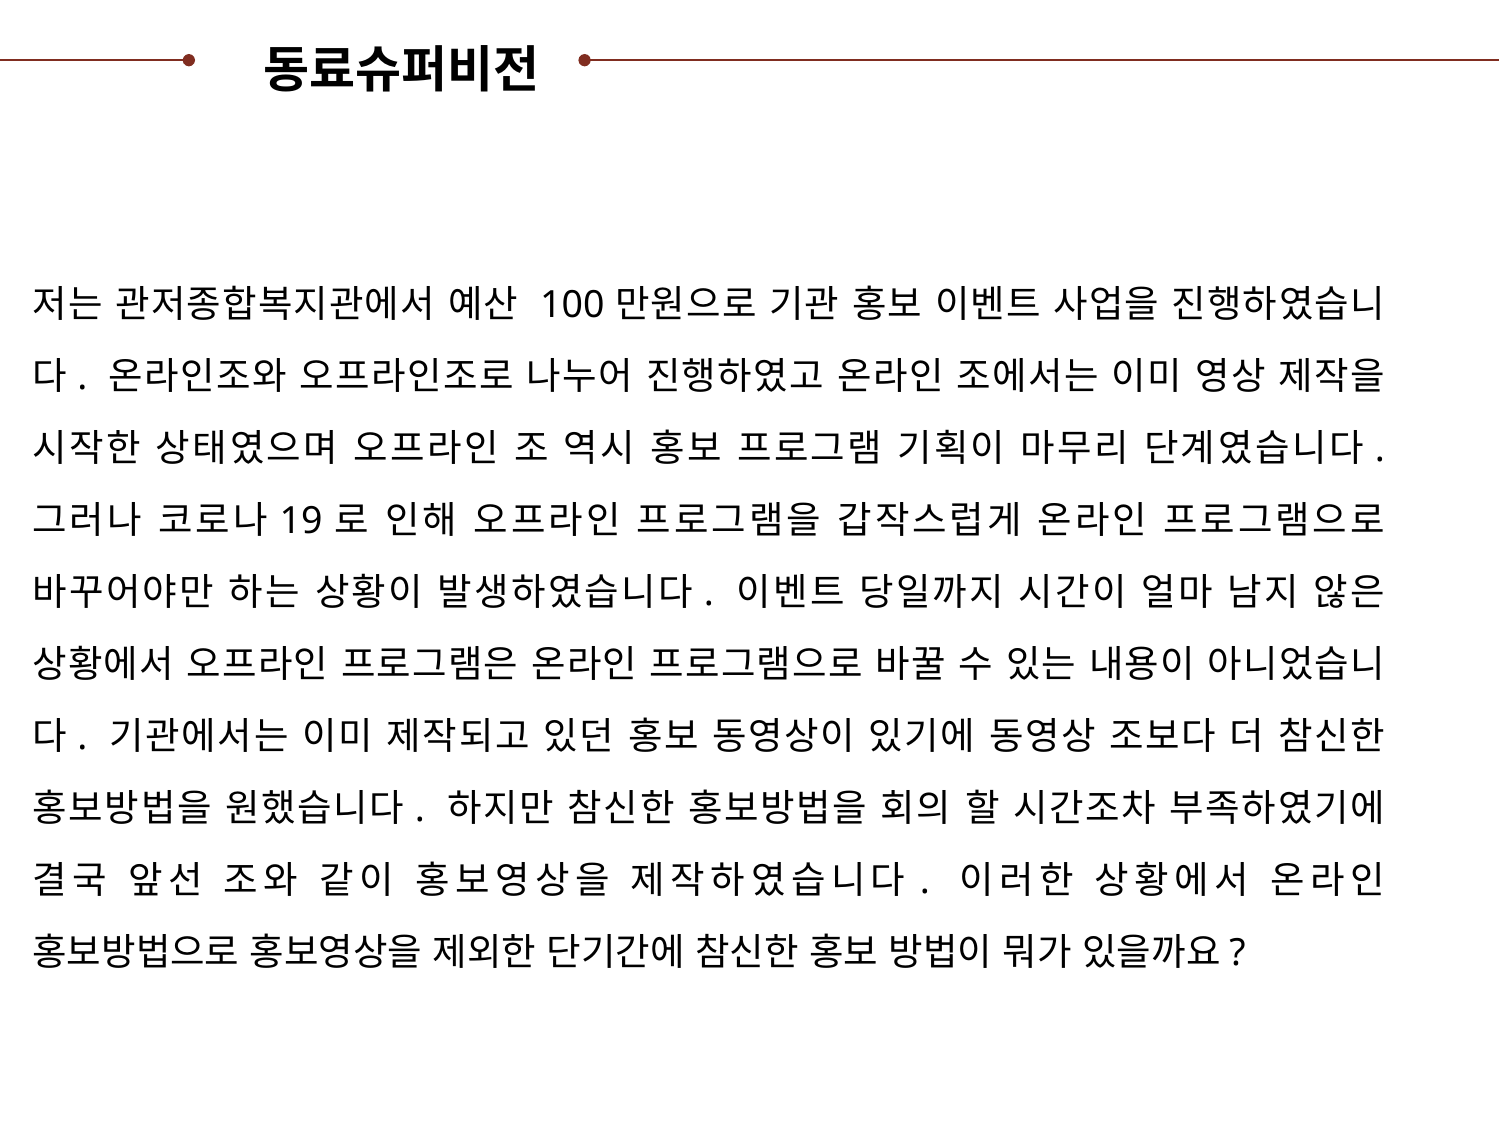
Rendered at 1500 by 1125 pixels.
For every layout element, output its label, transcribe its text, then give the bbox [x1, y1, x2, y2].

text_box 저는 관저종합복지관에서 예산 100만원으로 기관 홍보 이벤트 사업을 진행하였습니다. 온라인조와 오프라인조로 나누어 진행하였고 온라인 조에서는 이미 영상 제작을 시작한 상태였으며 오프라인 조 역시 홍보 프로그램 기획이 마무리 단계였습니다. 그러나 코로나19로 인해 오프라인 프로그램을 갑작스럽게 온라인 프로그램으로 바꾸어야만 하는 상황이 발생하였습니다. 이벤트 당일까지 시간이 얼마 남지 않은 상황에서 오프라인 프로그램은 온라인 프로그램으로 바꿀 수 있는 내용이 아니었습니다. 기관에서는 이미 제작되고 있던 홍보 동영상이 있기에 동영상 조보다 더 참신한 홍보방법을 원했습니다. 하지만 참신한 홍보방법을 회의 할 시간조차 부족하였기에 결국 앞선 조와 같이 홍보영상을 제작하였습니다. 이러한 상황에서 온라인 홍보방법으로 홍보영상을 제외한 단기간에 참신한 홍보 방법이 뭐가 있을까요? [17, 245, 1400, 981]
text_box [0, 29, 1499, 106]
